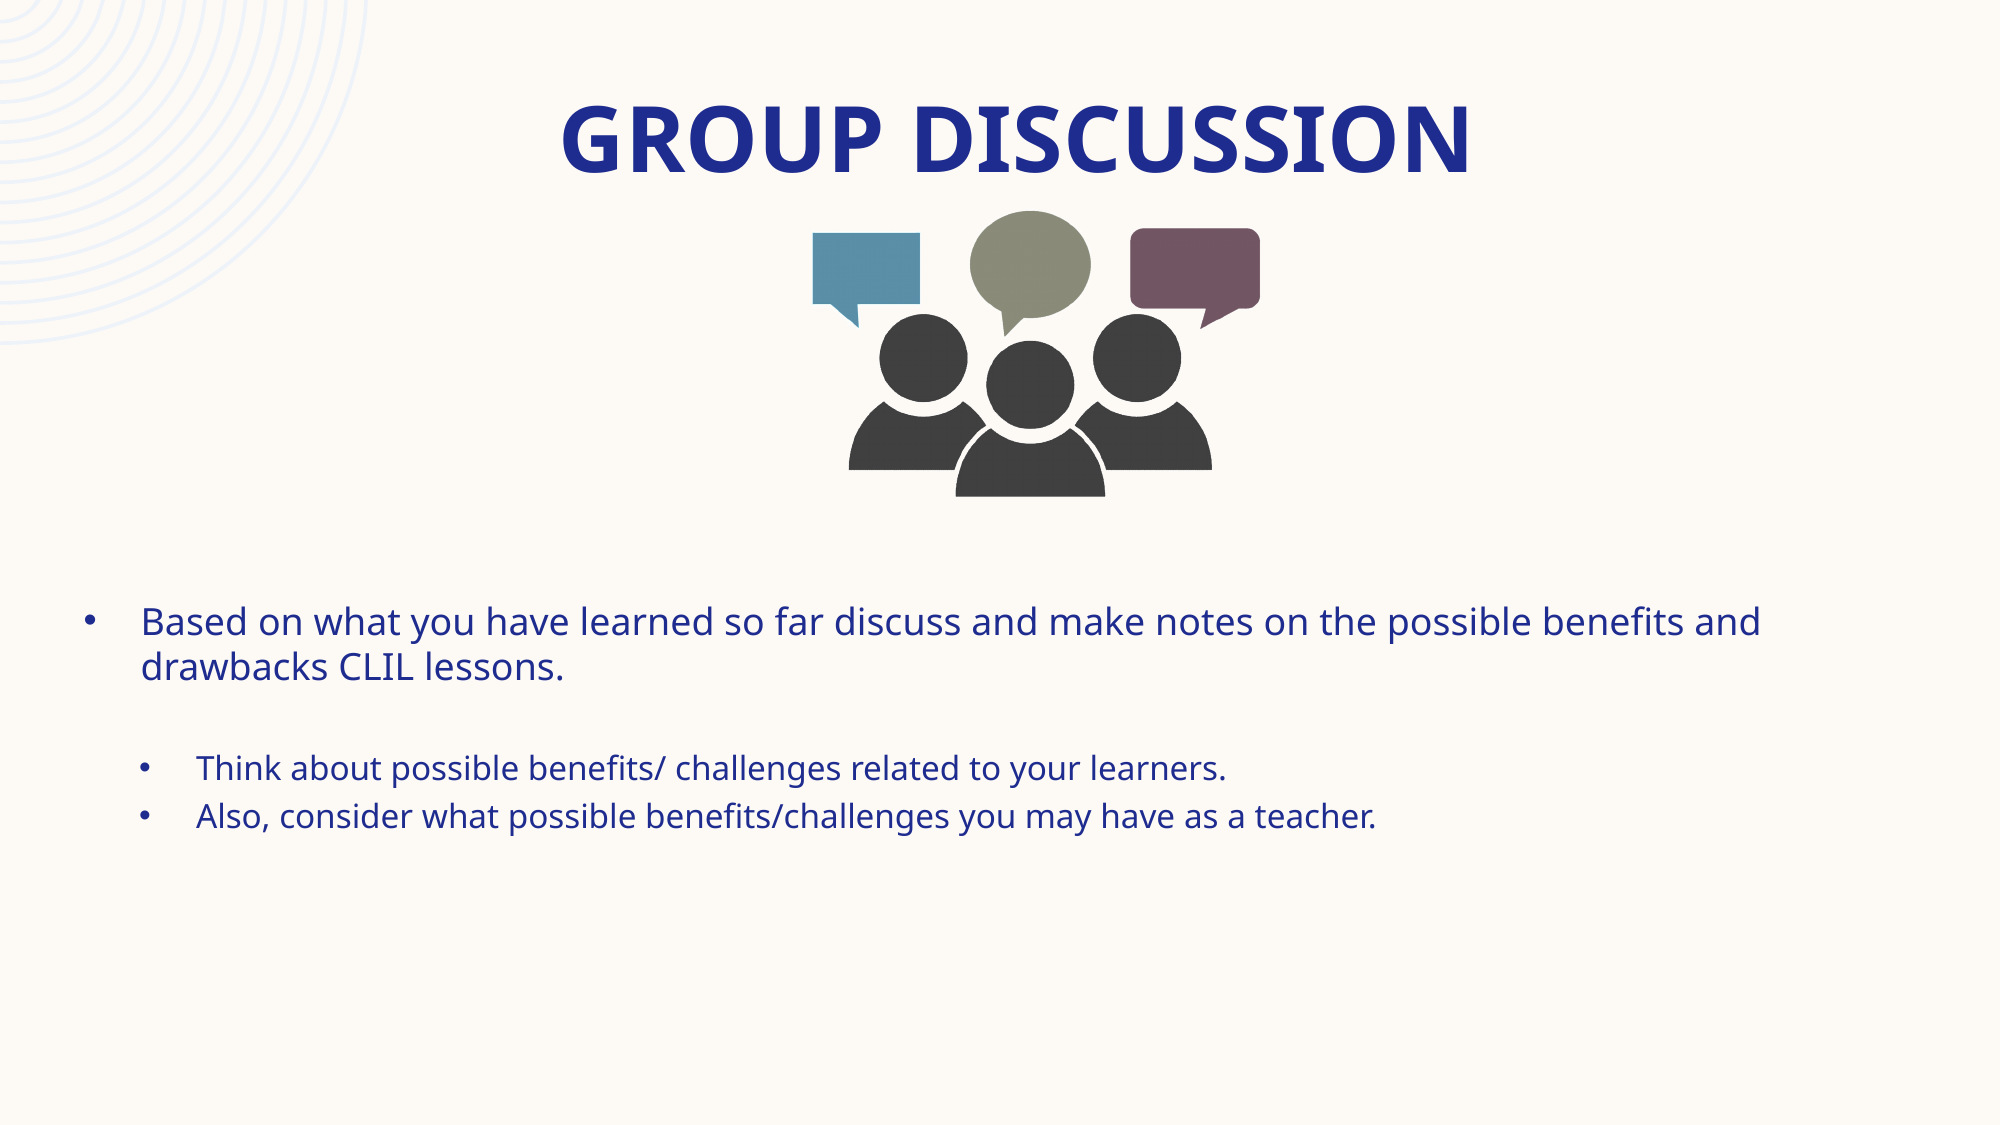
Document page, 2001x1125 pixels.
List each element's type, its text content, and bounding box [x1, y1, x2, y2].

title Group Discussion [142, 73, 1893, 200]
list Based on what you have learned so far discuss and make notes on the possible benefits and drawbacks CLIL lessons. Think about possible benefits/ challenges related to your learners. Also, consider what possible benefits/challenges you may have as a teacher. [68, 484, 1893, 1125]
picture [777, 179, 1300, 506]
